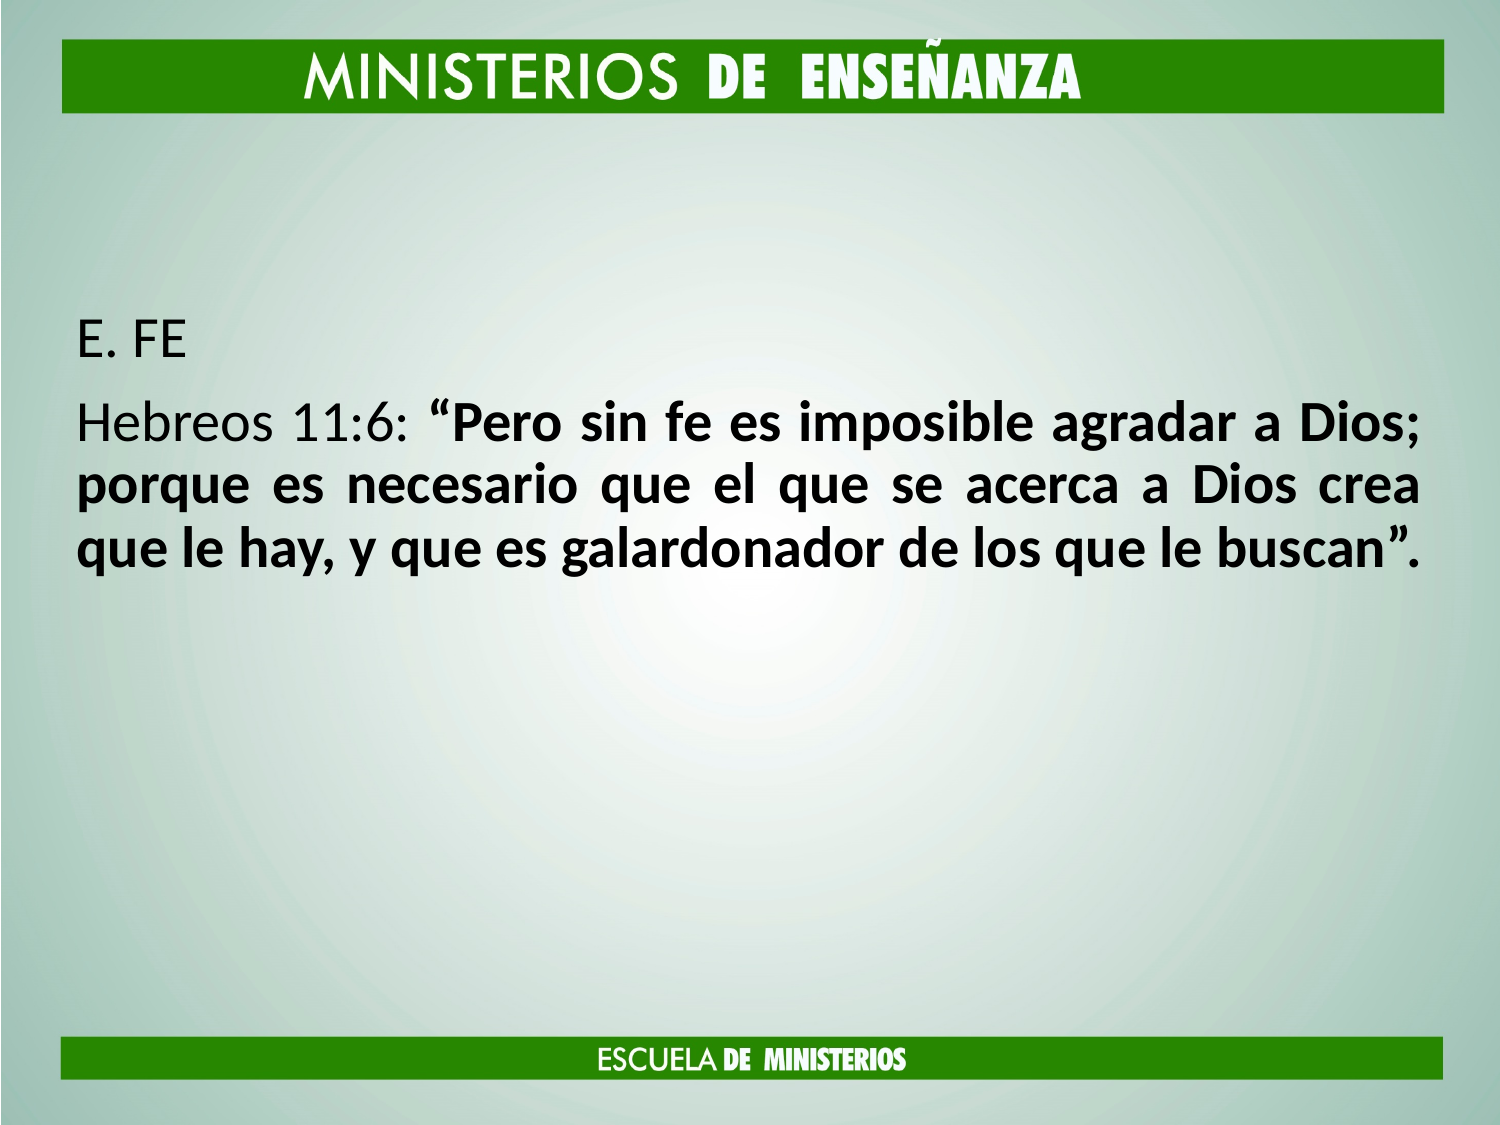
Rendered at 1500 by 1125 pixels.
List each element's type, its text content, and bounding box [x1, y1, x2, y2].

list E. FE Hebreos 11:6: “Pero sin fe es imposible agradar a Dios; porque es necesario que el que se acerca a Dios crea que le hay, y que es galardonador de los que le buscan”. [61, 299, 1437, 1014]
